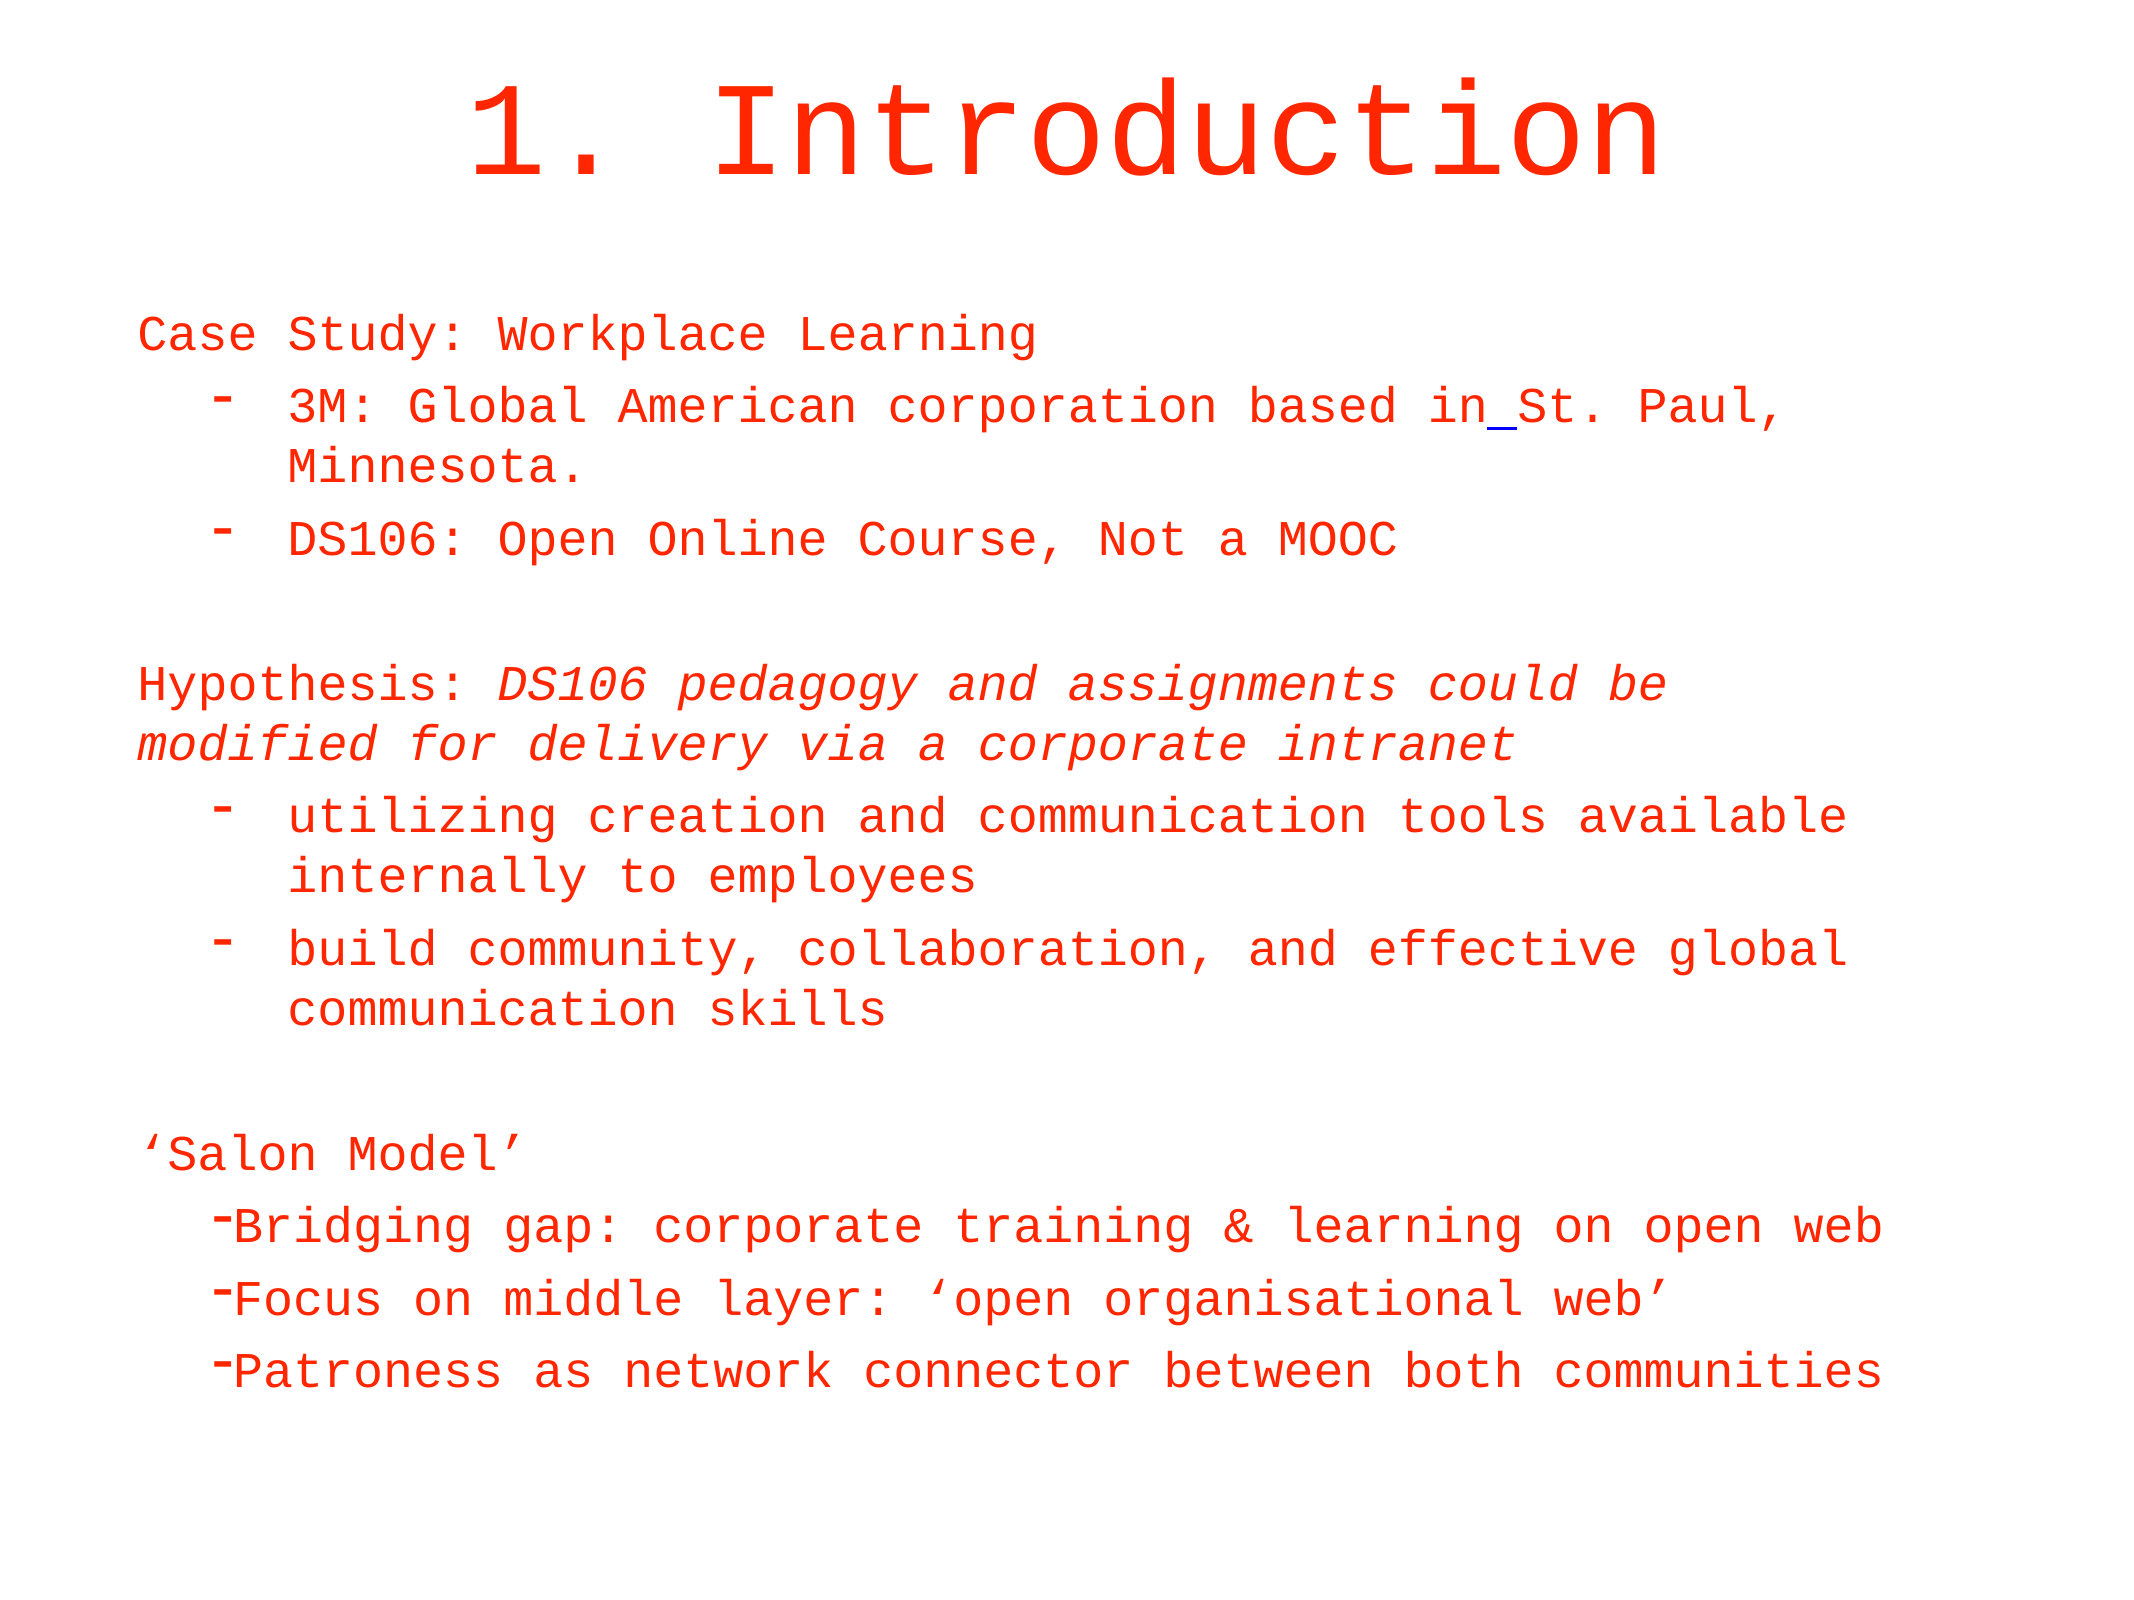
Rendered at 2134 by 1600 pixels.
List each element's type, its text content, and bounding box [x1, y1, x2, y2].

title 1. Introduction [207, 24, 1926, 218]
list Case Study: Workplace Learning 3M: Global American corporation based in St. Paul, Minnesota. DS106: Open Online Course, Not a MOOC Hypothesis: DS106 pedagogy and assignments could be modified for delivery via a corporate intranet utilizing creation and communication tools available internally to employees build community, collaboration, and effective global communication skills ‘Salon Model’ Bridging gap: corporate training & learning on open web Focus on middle layer: ‘open organisational web’ Patroness as network connector between both communities [128, 261, 2005, 1436]
